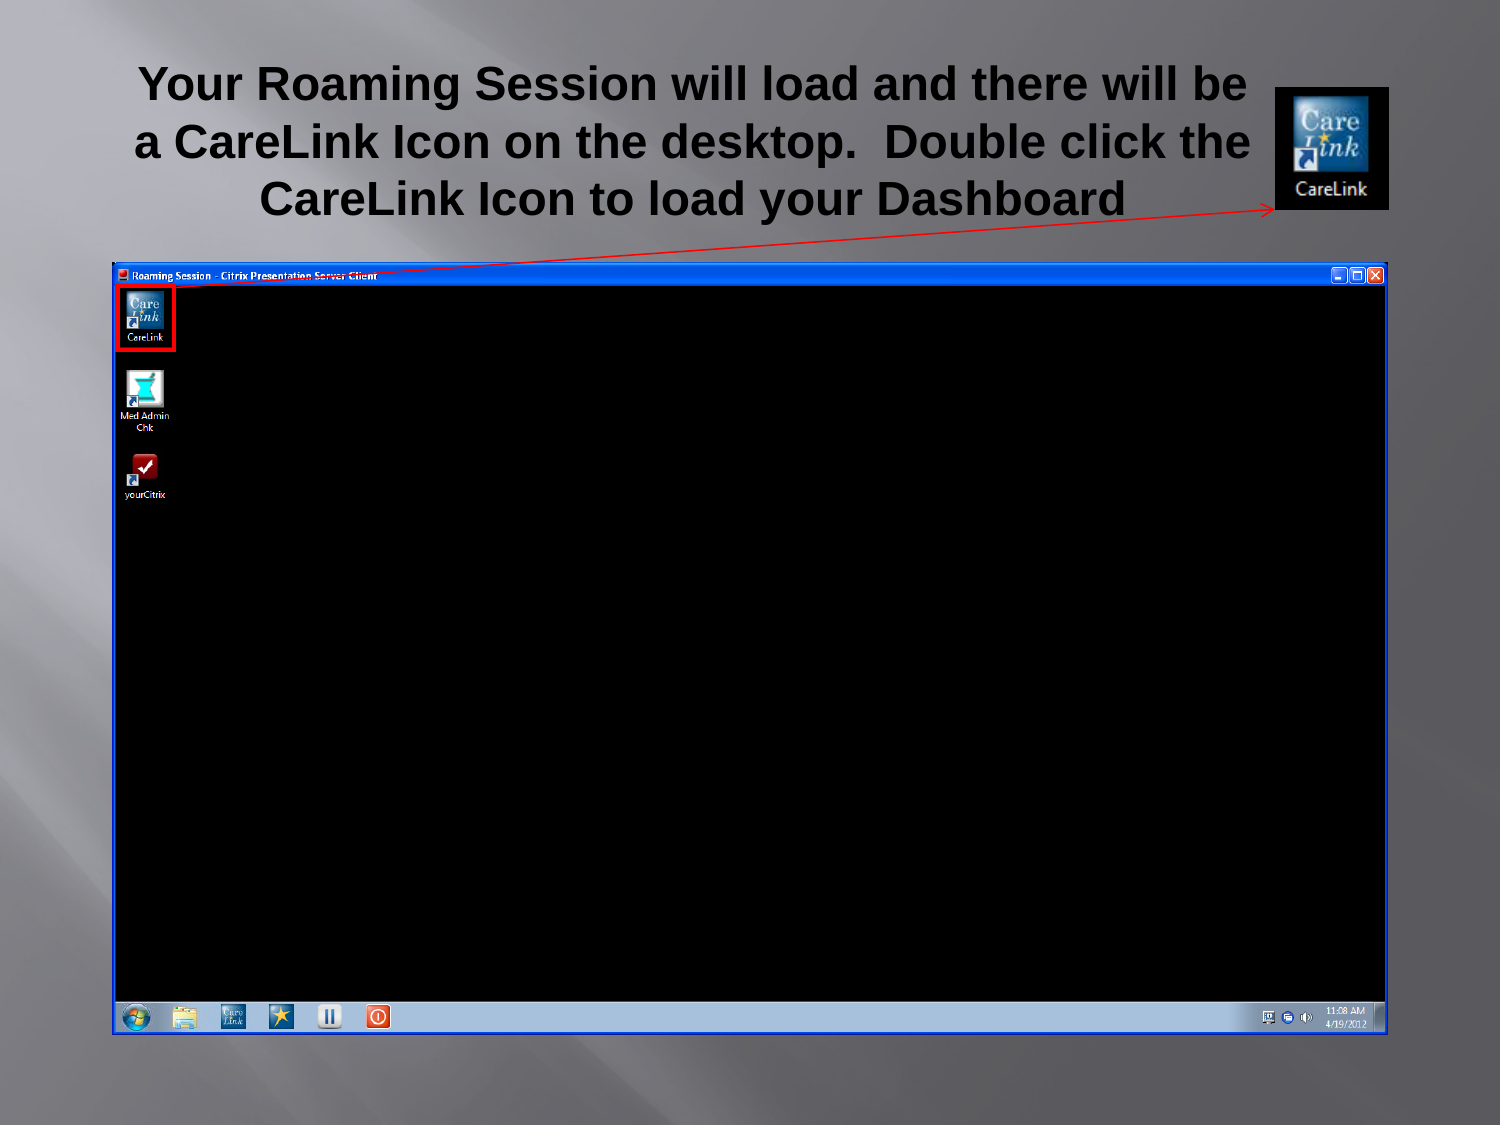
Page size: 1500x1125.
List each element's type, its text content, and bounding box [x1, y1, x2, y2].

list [111, 262, 1389, 1036]
picture [1274, 87, 1390, 210]
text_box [174, 209, 1276, 288]
title Your Roaming Session will load and there will be a CareLink Icon on the desktop. Double click the CareLink Icon to load your Dashboard [112, 45, 1275, 233]
